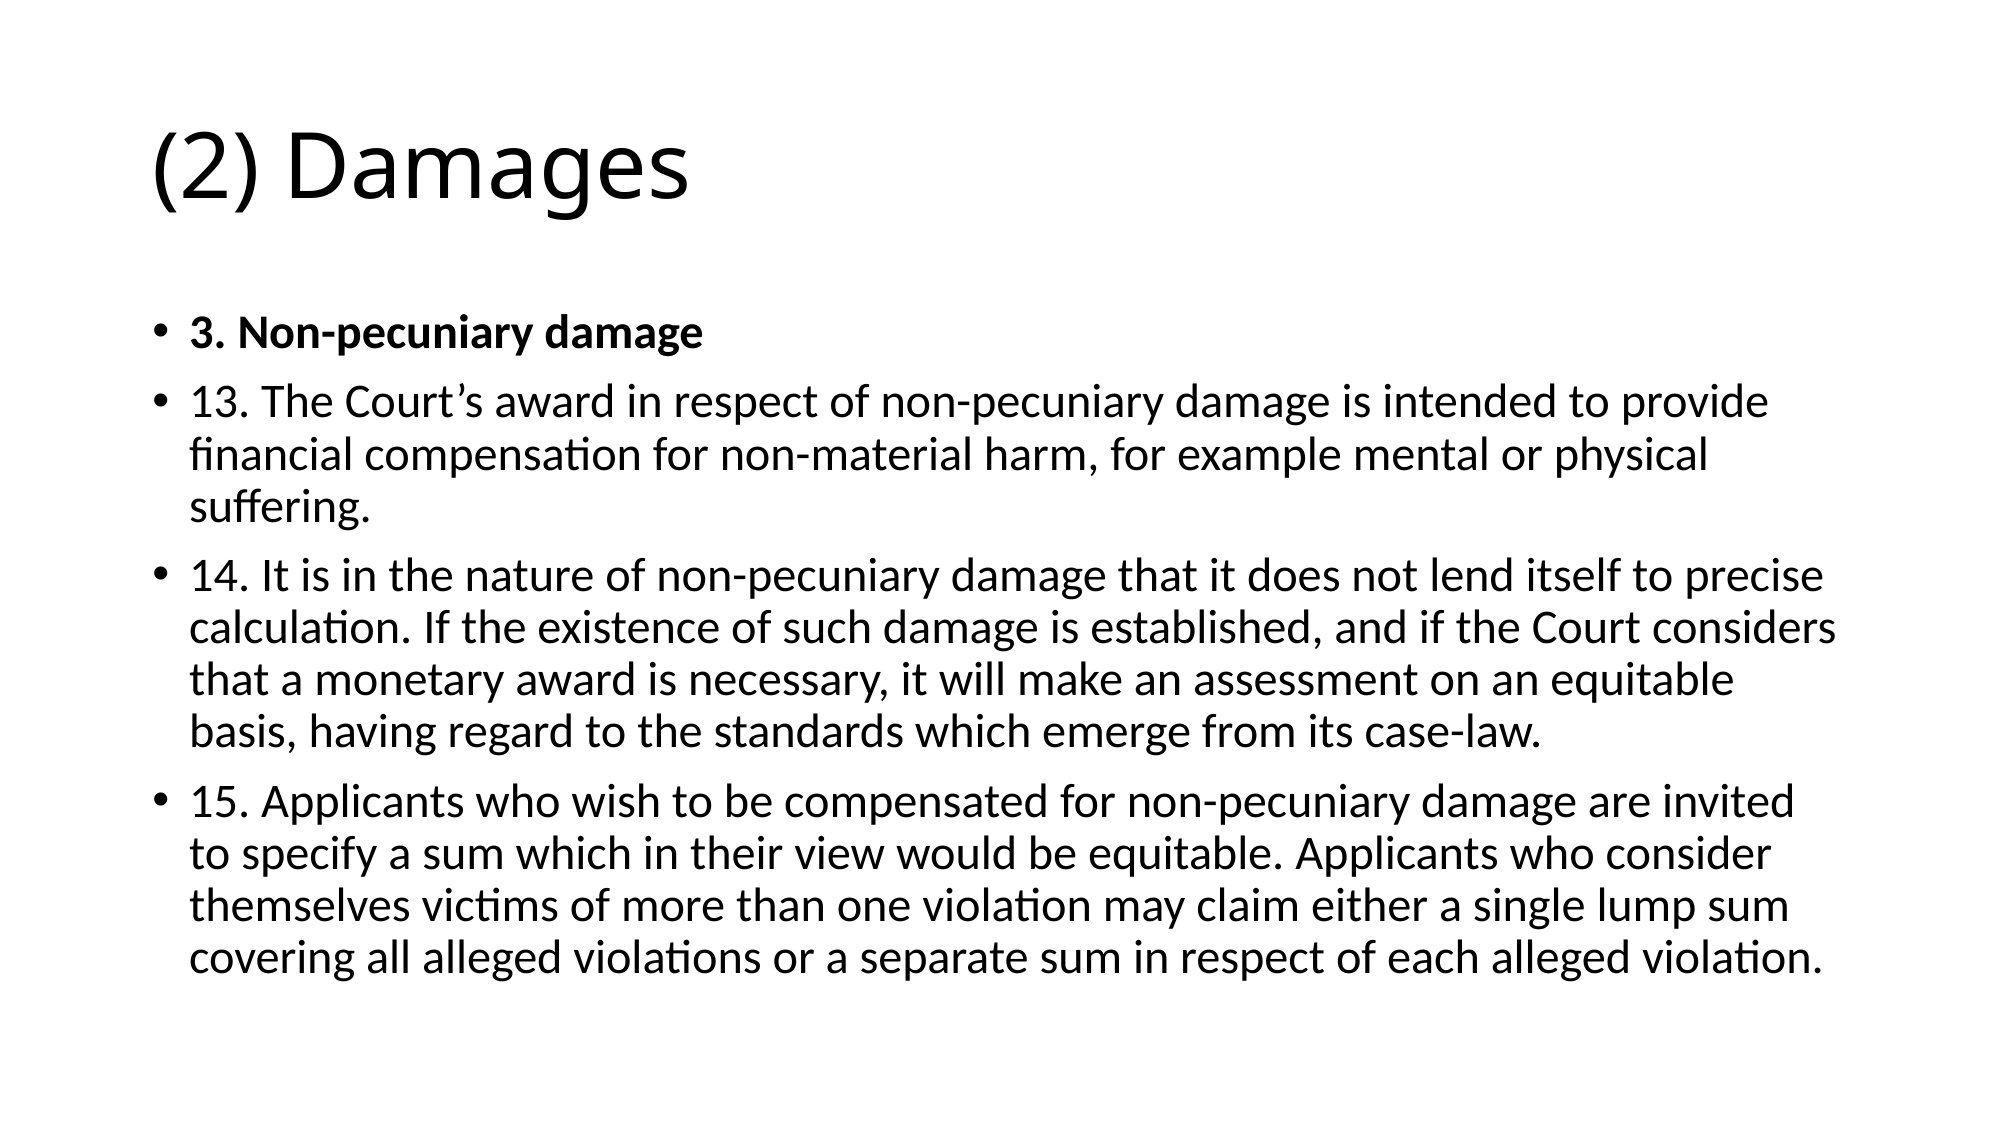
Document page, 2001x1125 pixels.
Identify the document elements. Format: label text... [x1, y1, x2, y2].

list 3. Non-pecuniary damage 13. The Court’s award in respect of non-pecuniary damage is intended to provide financial compensation for non-material harm, for example mental or physical suffering. 14. It is in the nature of non-pecuniary damage that it does not lend itself to precise calculation. If the existence of such damage is established, and if the Court considers that a monetary award is necessary, it will make an assessment on an equitable basis, having regard to the standards which emerge from its case-law. 15. Applicants who wish to be compensated for non-pecuniary damage are invited to specify a sum which in their view would be equitable. Applicants who consider themselves victims of more than one violation may claim either a single lump sum covering all alleged violations or a separate sum in respect of each alleged violation. [137, 299, 1863, 1014]
title (2) Damages [137, 59, 1863, 278]
